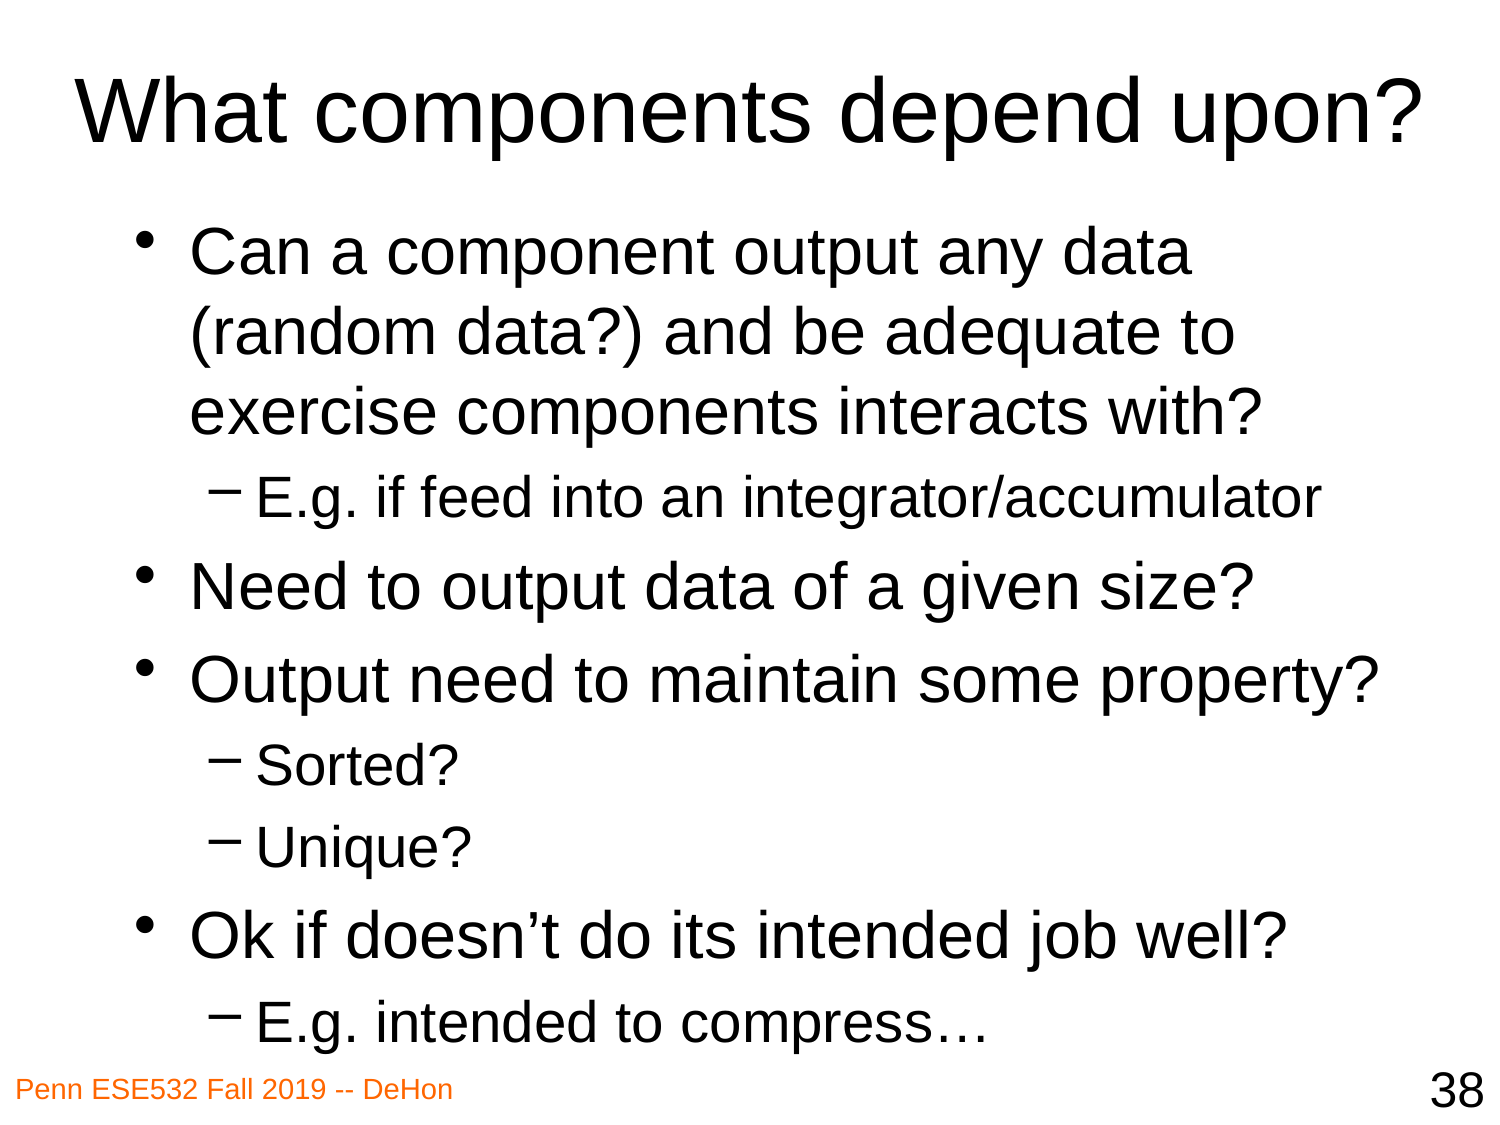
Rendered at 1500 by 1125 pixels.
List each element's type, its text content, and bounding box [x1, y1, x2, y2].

slide_number 38 [1187, 1049, 1500, 1125]
slide_number Penn ESE532 Fall 2019 -- DeHon [0, 1062, 576, 1125]
list Can a component output any data (random data?) and be adequate to exercise components interacts with? E.g. if feed into an integrator/accumulator Need to output data of a given size? Output need to maintain some property? Sorted? Unique? Ok if doesn’t do its intended job well? E.g. intended to compress… [118, 199, 1444, 876]
title What components depend upon? [56, 12, 1444, 201]
